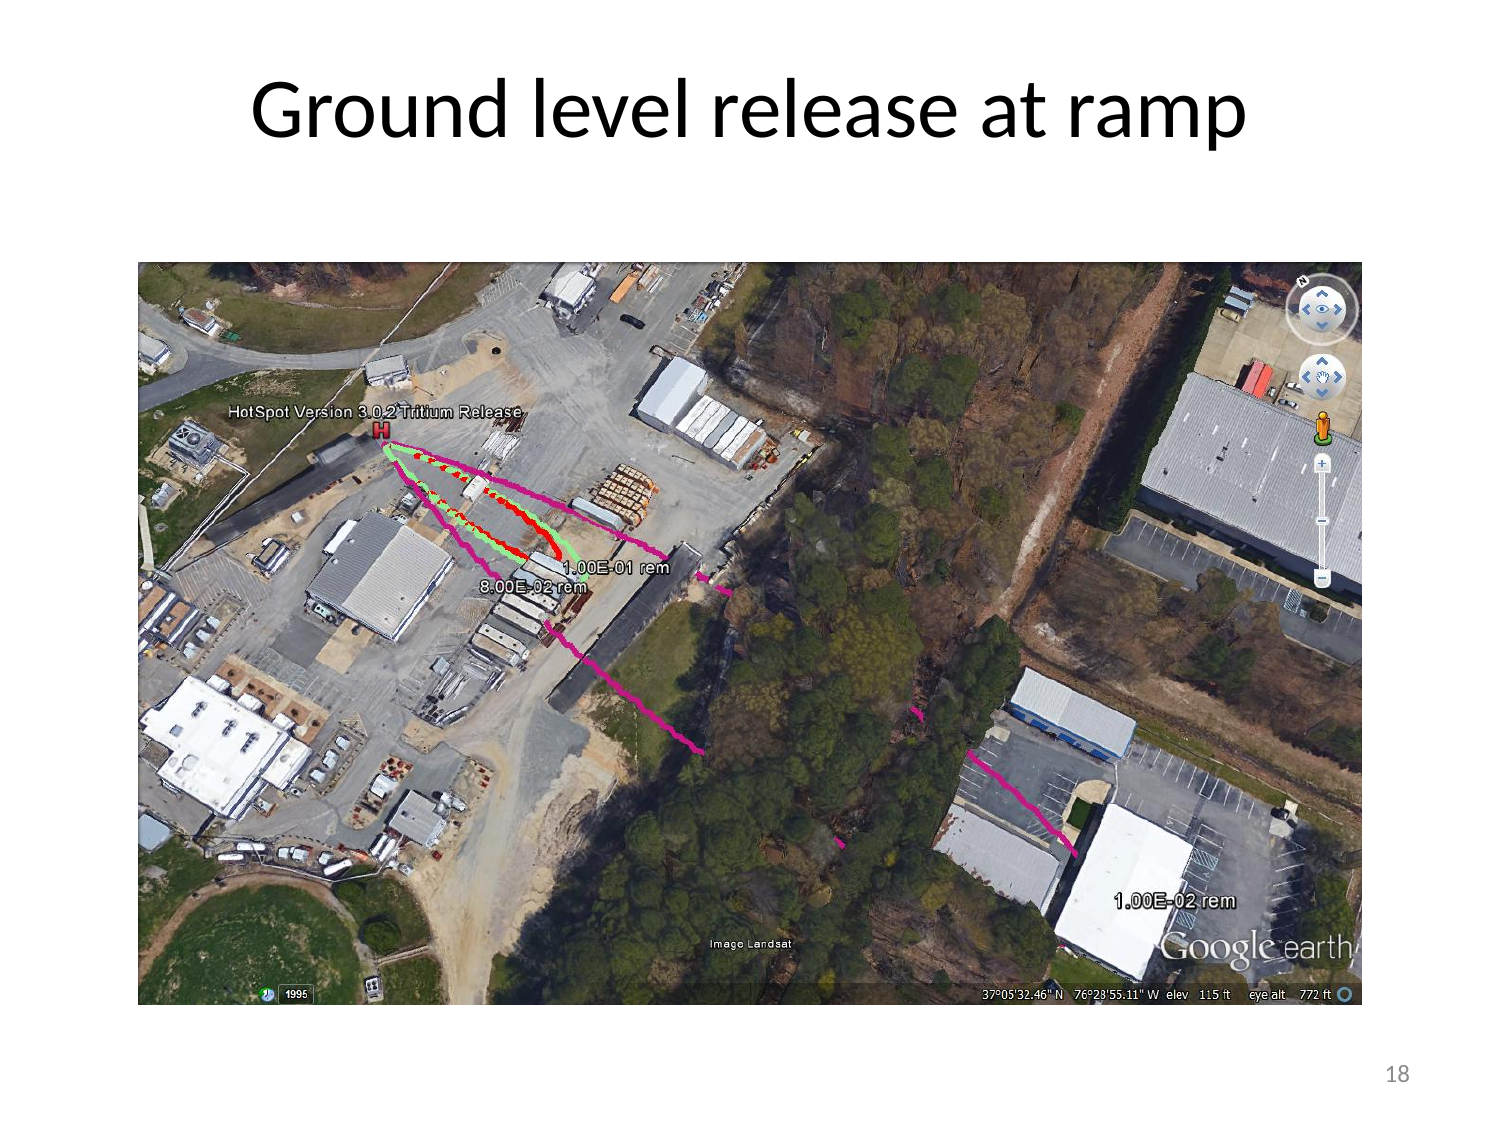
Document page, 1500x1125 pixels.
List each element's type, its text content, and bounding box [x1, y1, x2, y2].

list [137, 262, 1363, 1006]
title Ground level release at ramp [75, 45, 1425, 163]
slide_number 18 [1074, 1042, 1425, 1103]
